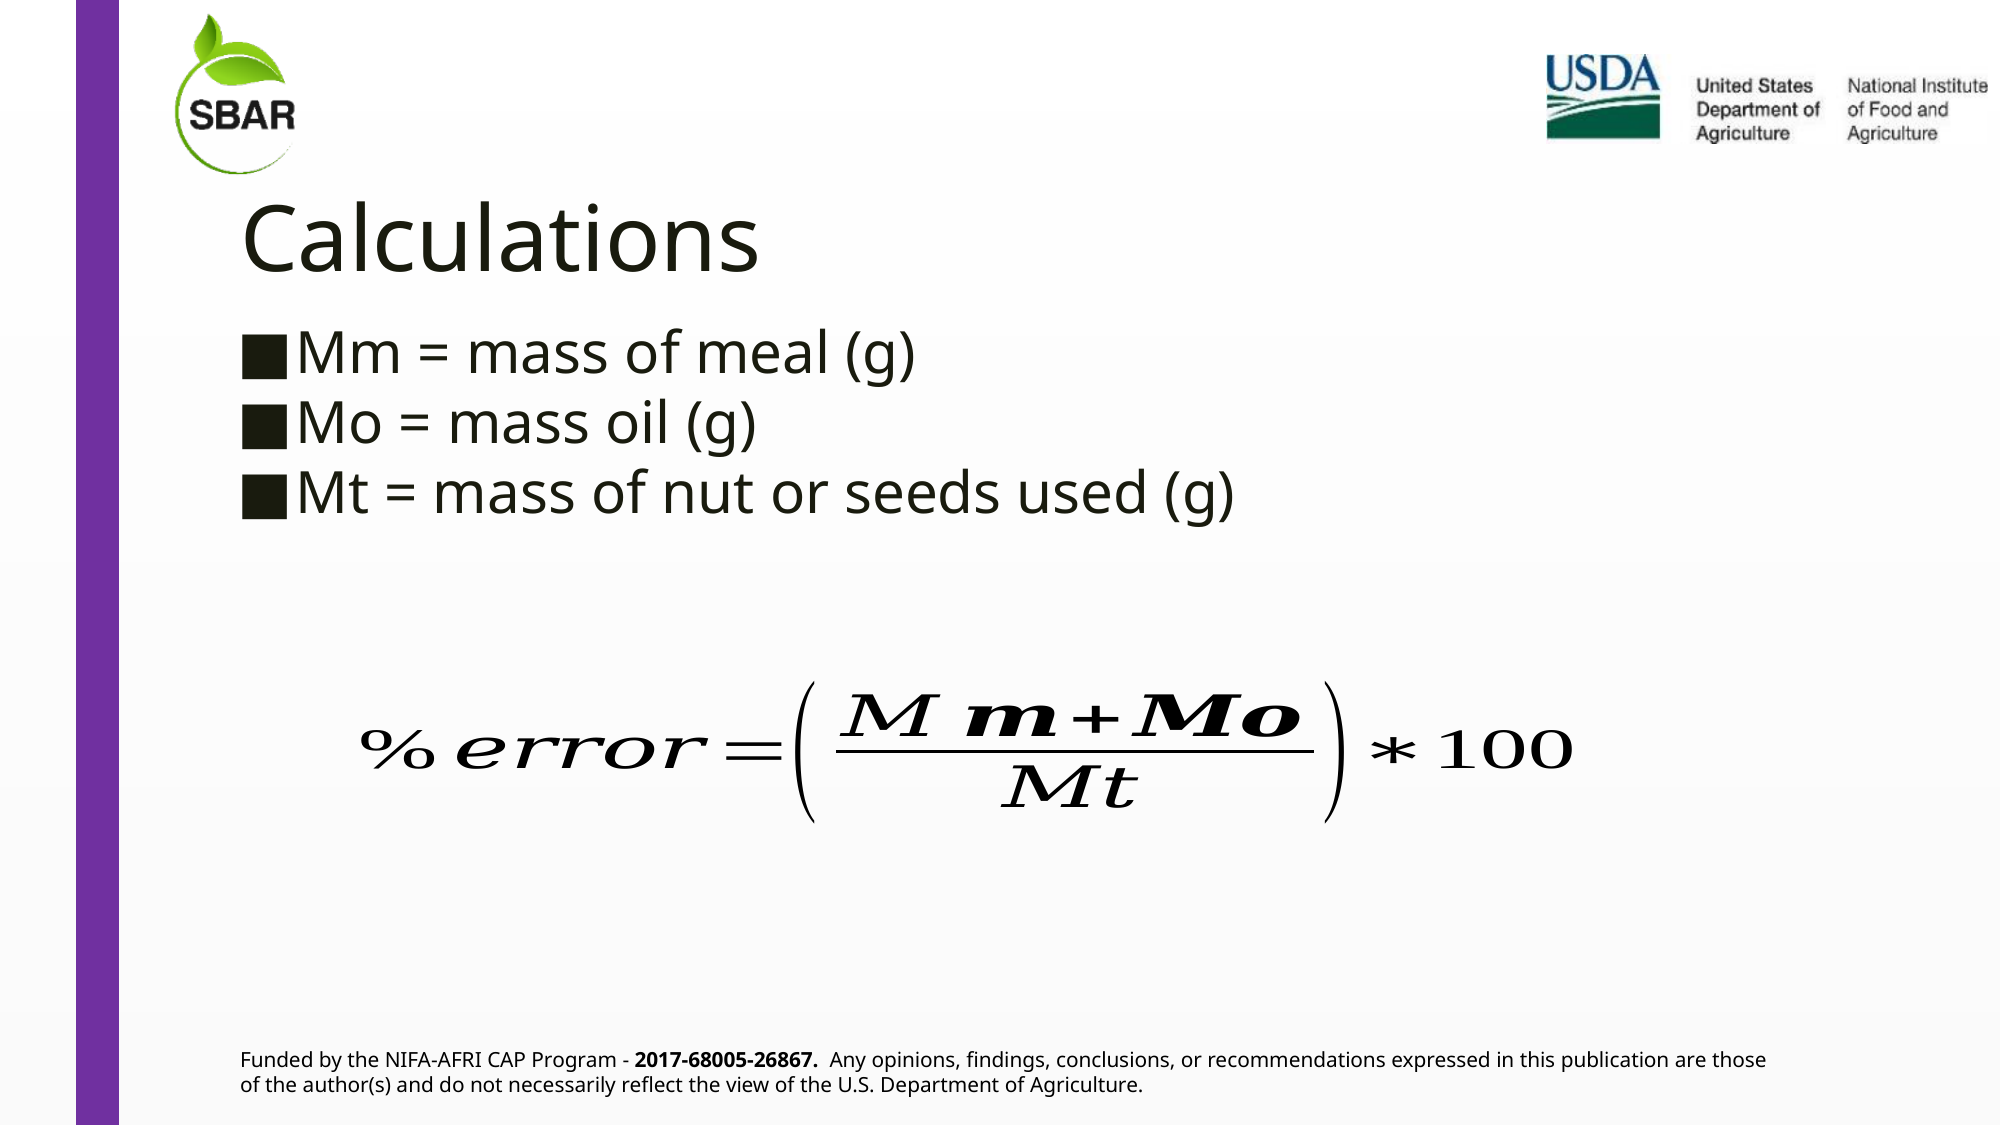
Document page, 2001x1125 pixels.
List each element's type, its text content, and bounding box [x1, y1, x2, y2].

title Calculations [225, 185, 1800, 307]
picture [156, 2, 314, 186]
list Mm = mass of meal (g) Mo = mass oil (g) Mt = mass of nut or seeds used (g) [205, 307, 1875, 965]
picture [1546, 54, 1988, 144]
